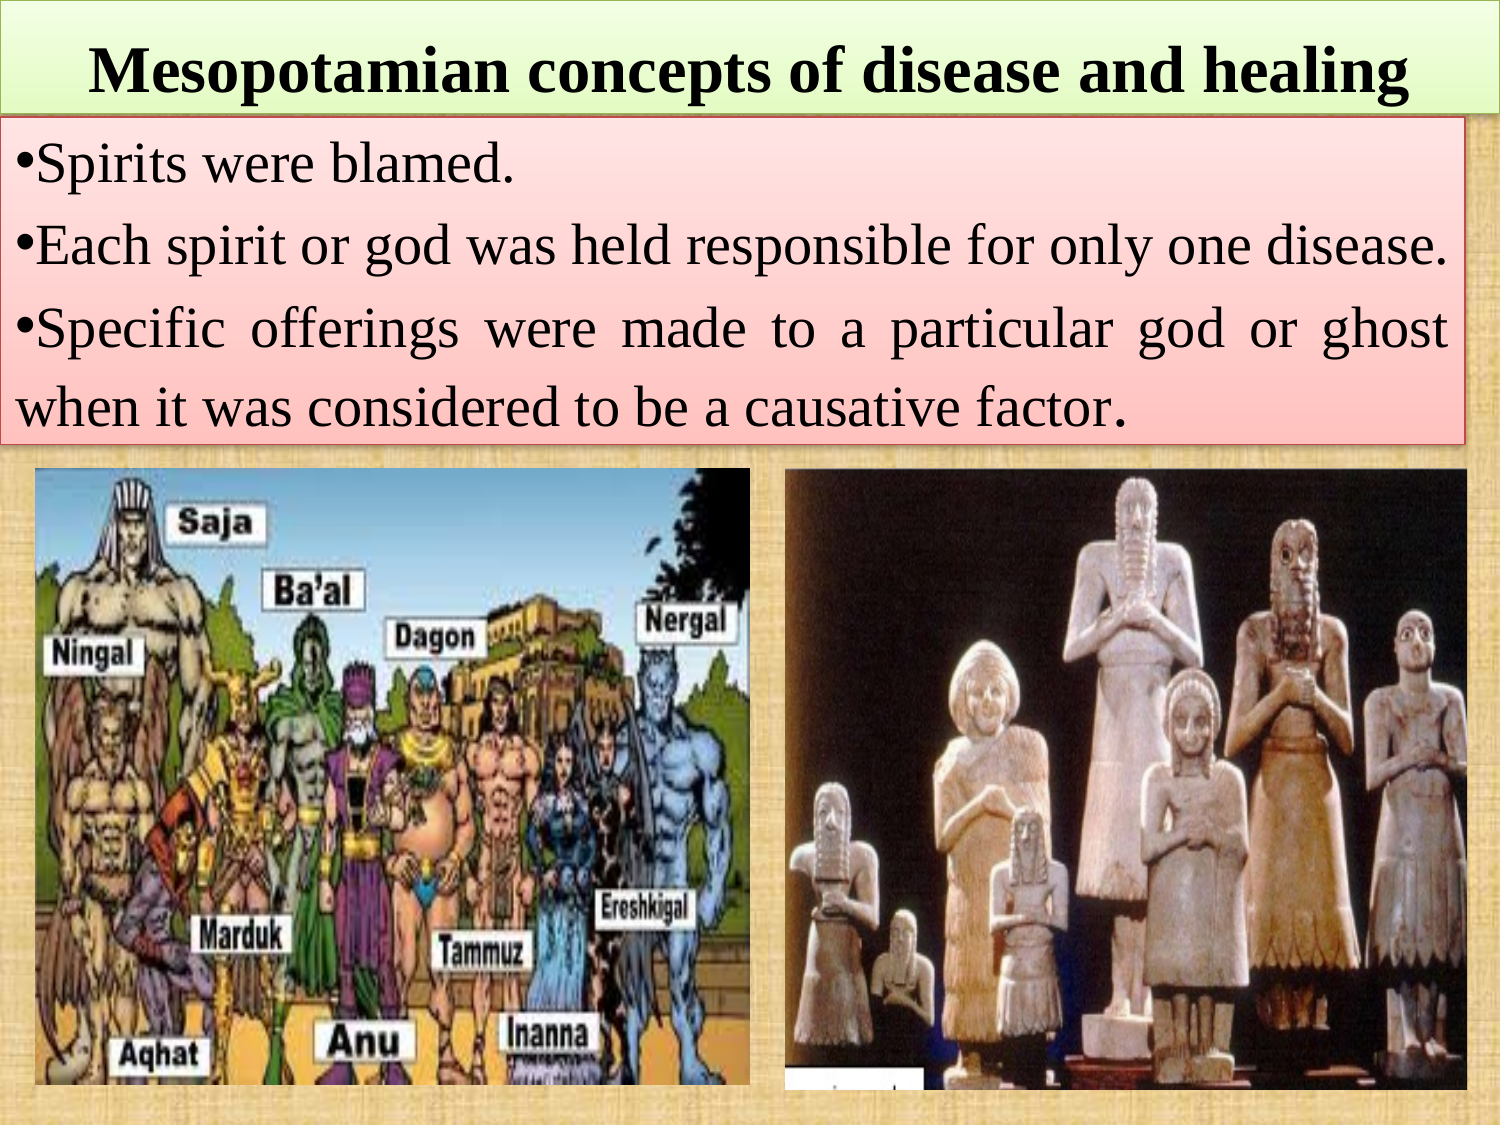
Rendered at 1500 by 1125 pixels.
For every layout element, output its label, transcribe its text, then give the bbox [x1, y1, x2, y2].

picture [0, 114, 1500, 1125]
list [34, 468, 751, 1086]
list Spirits were blamed. Each spirit or god was held responsible for only one disease. Specific offerings were made to a particular god or ghost when it was considered to be a causative factor. [0, 116, 1466, 445]
title Mesopotamian concepts of disease and healing [0, 0, 1500, 114]
